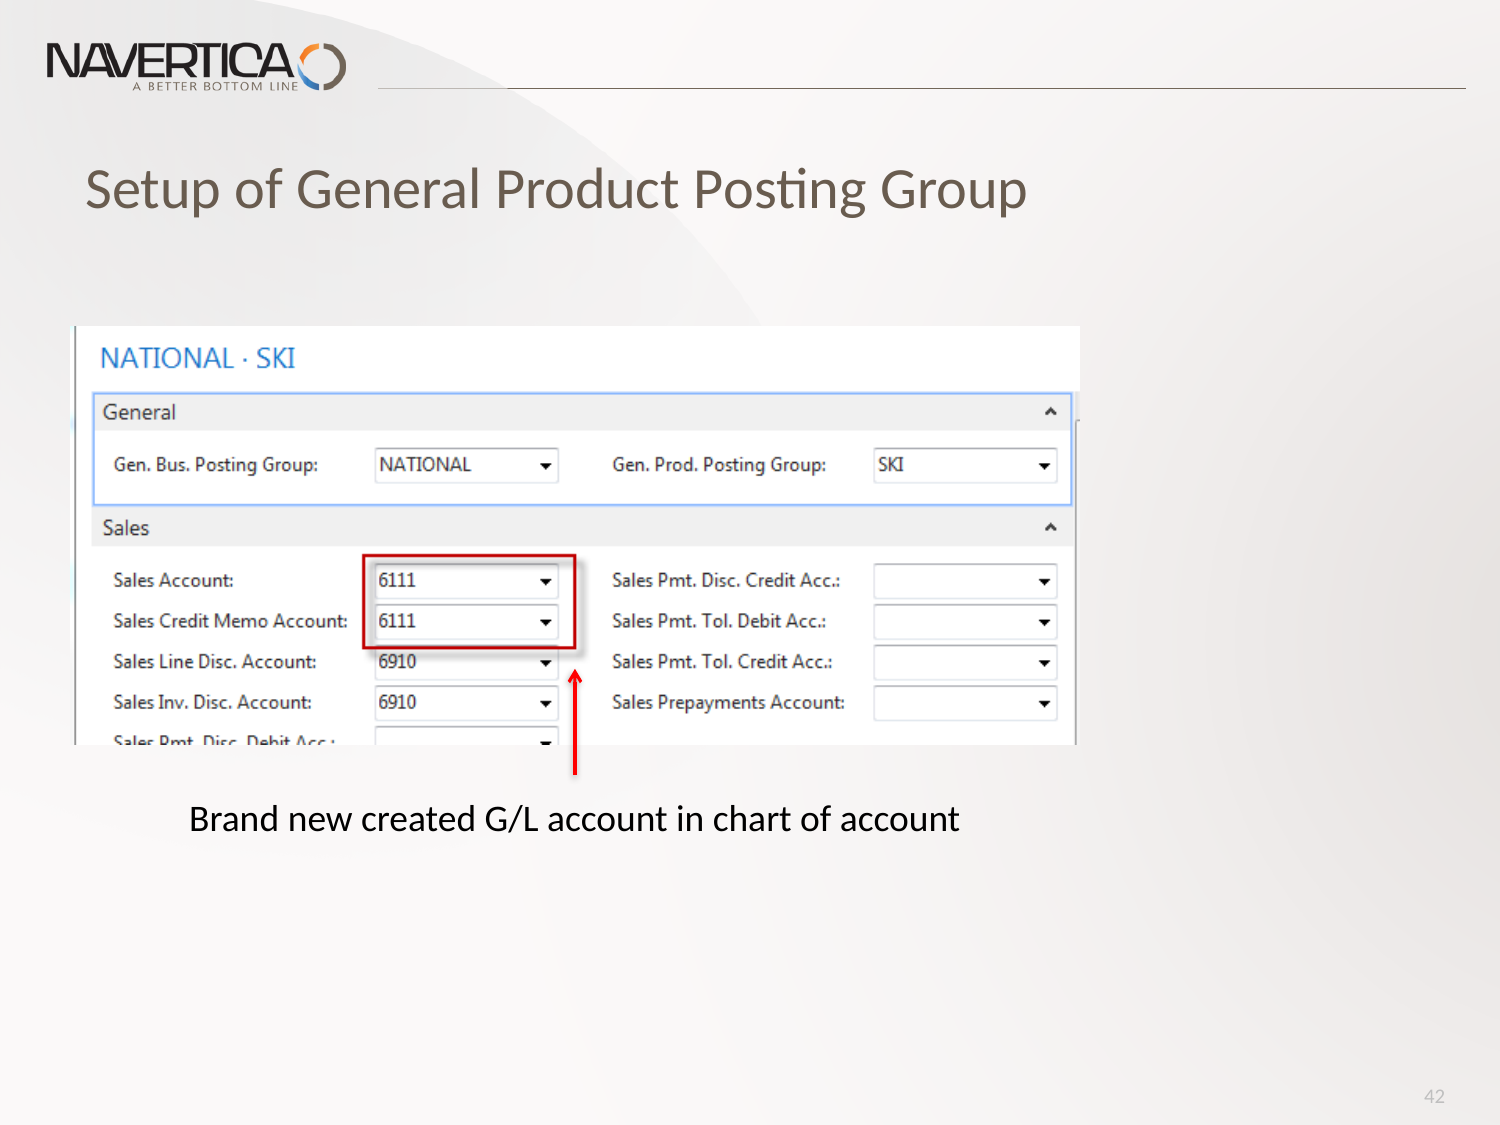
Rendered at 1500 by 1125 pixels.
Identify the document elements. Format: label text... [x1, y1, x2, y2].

title Setup of General Product Posting Group [70, 137, 1465, 233]
text_box Brand new created G/L account in chart of account [174, 786, 985, 847]
picture [0, 0, 1500, 1125]
slide_number 42 [1110, 1065, 1461, 1125]
